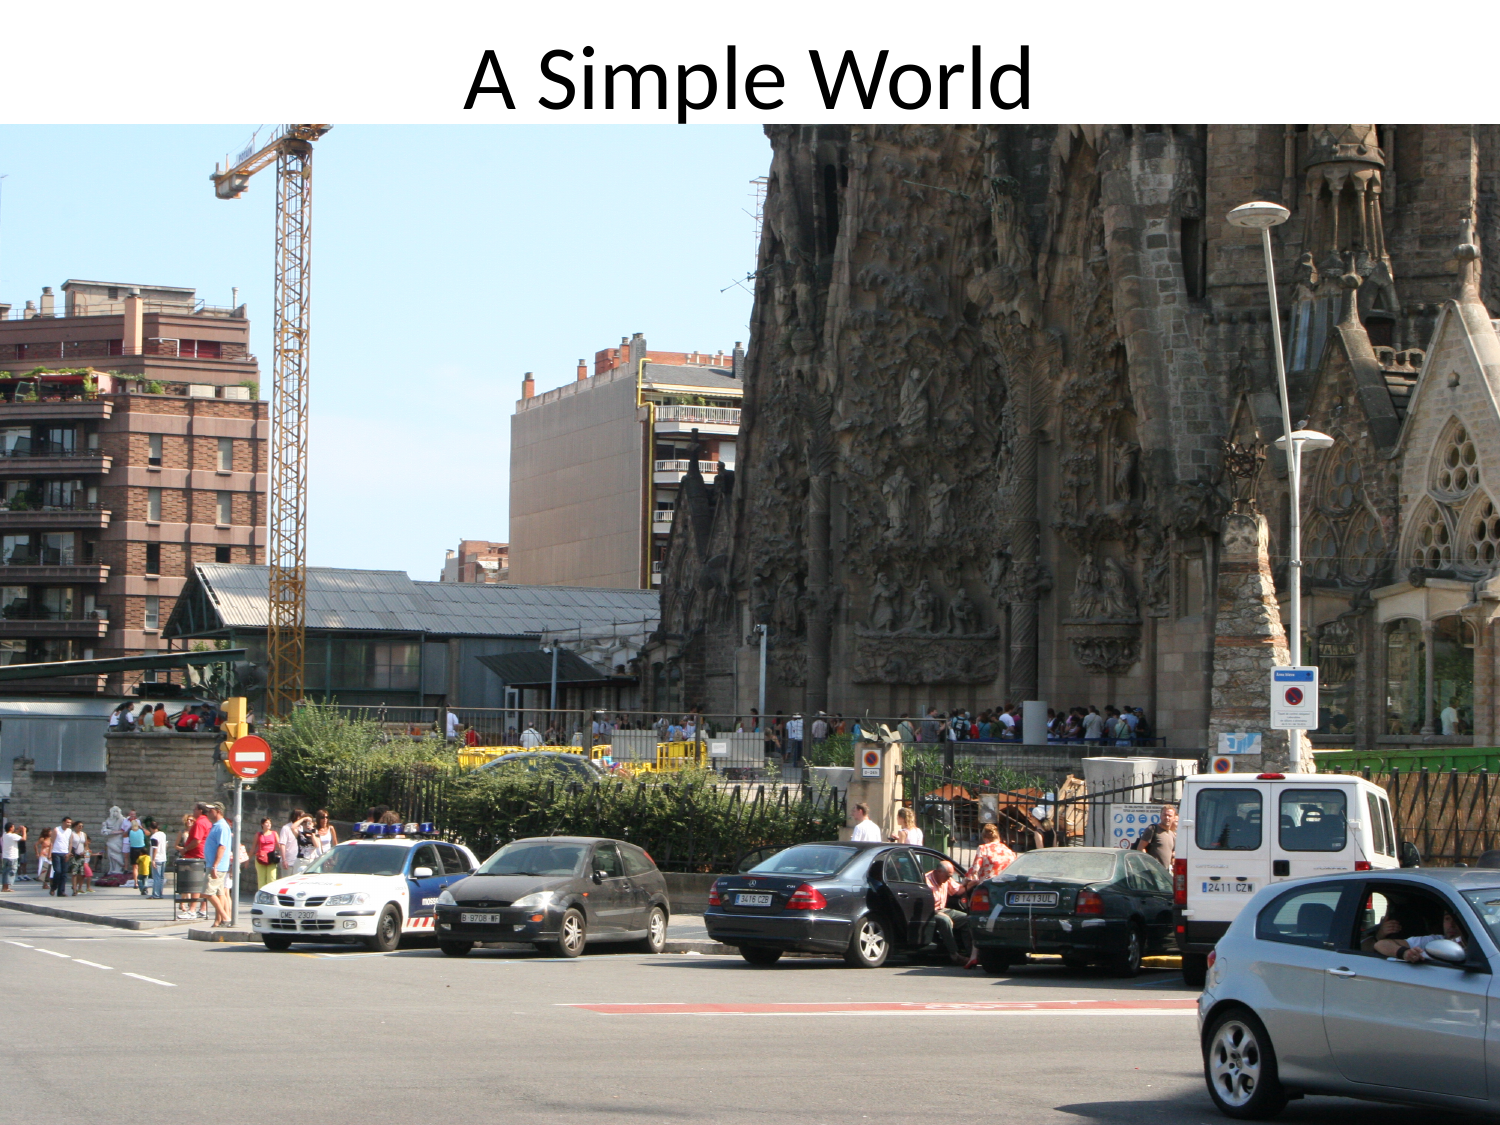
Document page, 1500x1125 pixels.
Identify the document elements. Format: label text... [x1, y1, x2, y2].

picture [0, 124, 1500, 1125]
title A Simple World [74, 0, 1426, 123]
